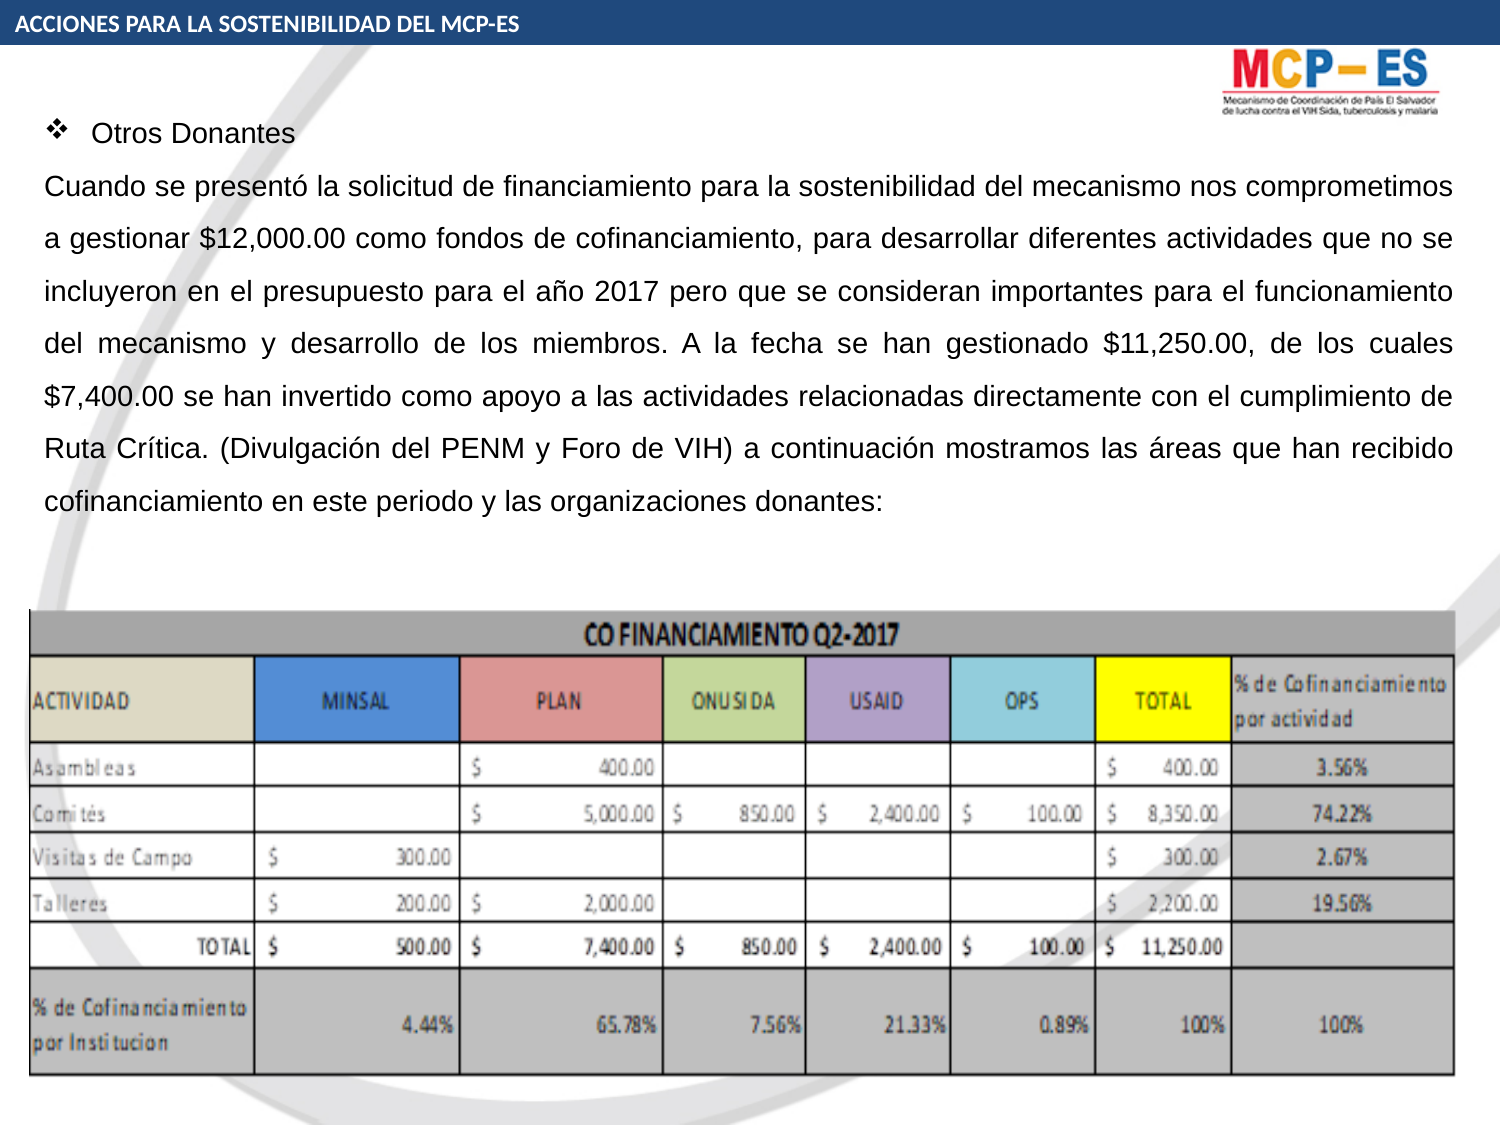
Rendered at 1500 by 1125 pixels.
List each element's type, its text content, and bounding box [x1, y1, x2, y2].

picture [0, 45, 1500, 1125]
text_box ACCIONES PARA LA SOSTENIBILIDAD DEL MCP-ES [0, 0, 1500, 45]
text_box Otros Donantes Cuando se presentó la solicitud de financiamiento para la sostenibilidad del mecanismo nos comprometimos a gestionar $12,000.00 como fondos de cofinanciamiento, para desarrollar diferentes actividades que no se incluyeron en el presupuesto para el año 2017 pero que se consideran importantes para el funcionamiento del mecanismo y desarrollo de los miembros. A la fecha se han gestionado $11,250.00, de los cuales $7,400.00 se han invertido como apoyo a las actividades relacionadas directamente con el cumplimiento de Ruta Crítica. (Divulgación del PENM y Foro de VIH) a continuación mostramos las áreas que han recibido cofinanciamiento en este periodo y las organizaciones donantes: [29, 89, 1471, 525]
